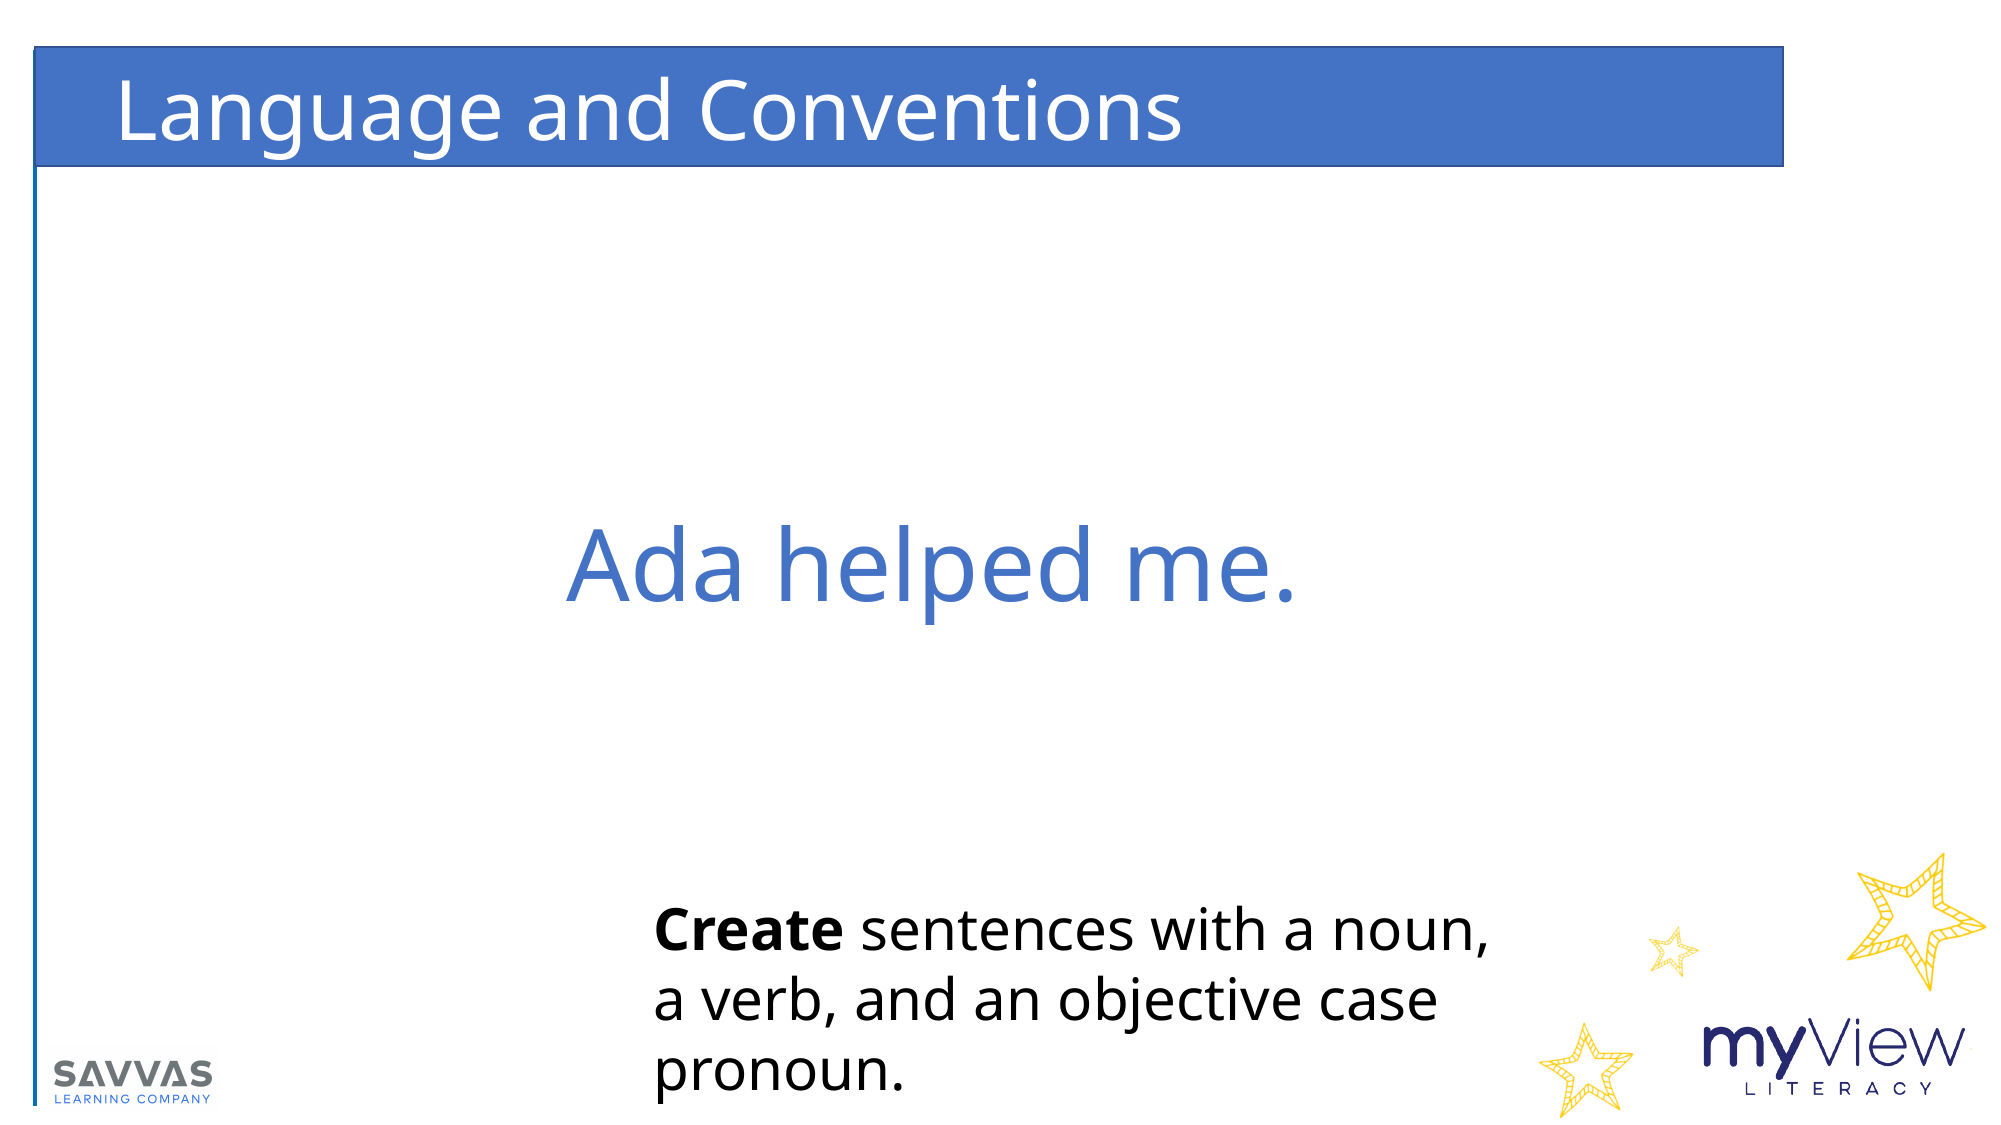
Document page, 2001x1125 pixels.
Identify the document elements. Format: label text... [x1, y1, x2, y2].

text_box Ada helped me. [551, 494, 1704, 630]
text_box Language and Conventions [34, 46, 1784, 167]
text_box Create sentences with a noun, a verb, and an objective case pronoun. [638, 885, 1546, 1110]
picture [1520, 814, 2000, 1125]
picture [48, 1043, 220, 1113]
